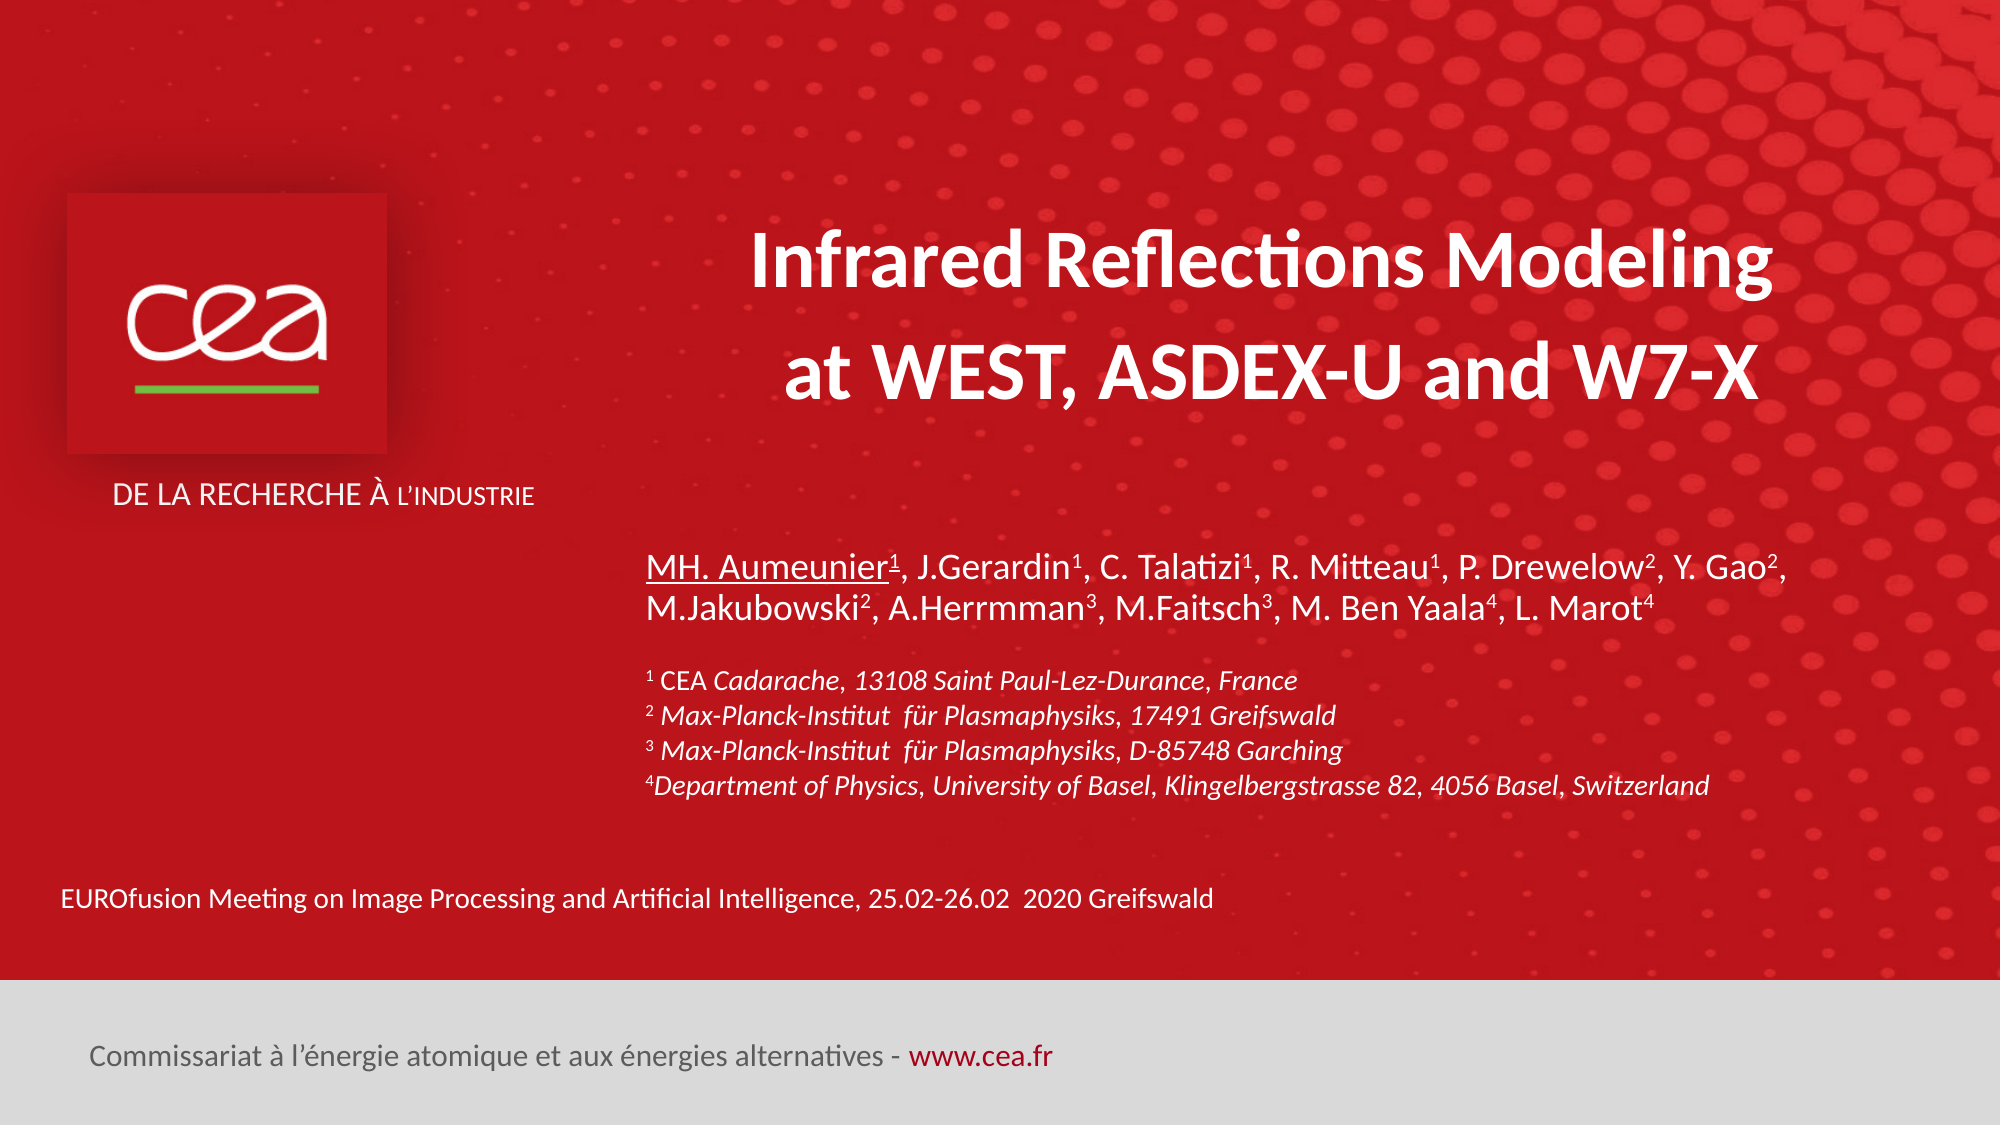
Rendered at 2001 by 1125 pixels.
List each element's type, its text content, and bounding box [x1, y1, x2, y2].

list EUROfusion Meeting on Image Processing and Artificial Intelligence, 25.02-26.02 2020 Greifswald [13, 872, 1237, 926]
text_box 1 CEA Cadarache, 13108 Saint Paul-Lez-Durance, France 2 Max-Planck-Institut für Plasmaphysiks, 17491 Greifswald 3 Max-Planck-Institut für Plasmaphysiks, D-85748 Garching 4Department of Physics, University of Basel, Klingelbergstrasse 82, 4056 Basel, Switzerland [630, 654, 1727, 809]
picture [0, 0, 2000, 980]
list Infrared Reflections Modeling at WEST, ASDEX-U and W7-X [601, 205, 1943, 542]
list MH. Aumeunier1, J.Gerardin1, C. Talatizi1, R. Mitteau1, P. Drewelow2, Y. Gao2, M.Jakubowski2, A.Herrmman3, M.Faitsch3, M. Ben Yaala4, L. Marot4 [624, 536, 1826, 640]
